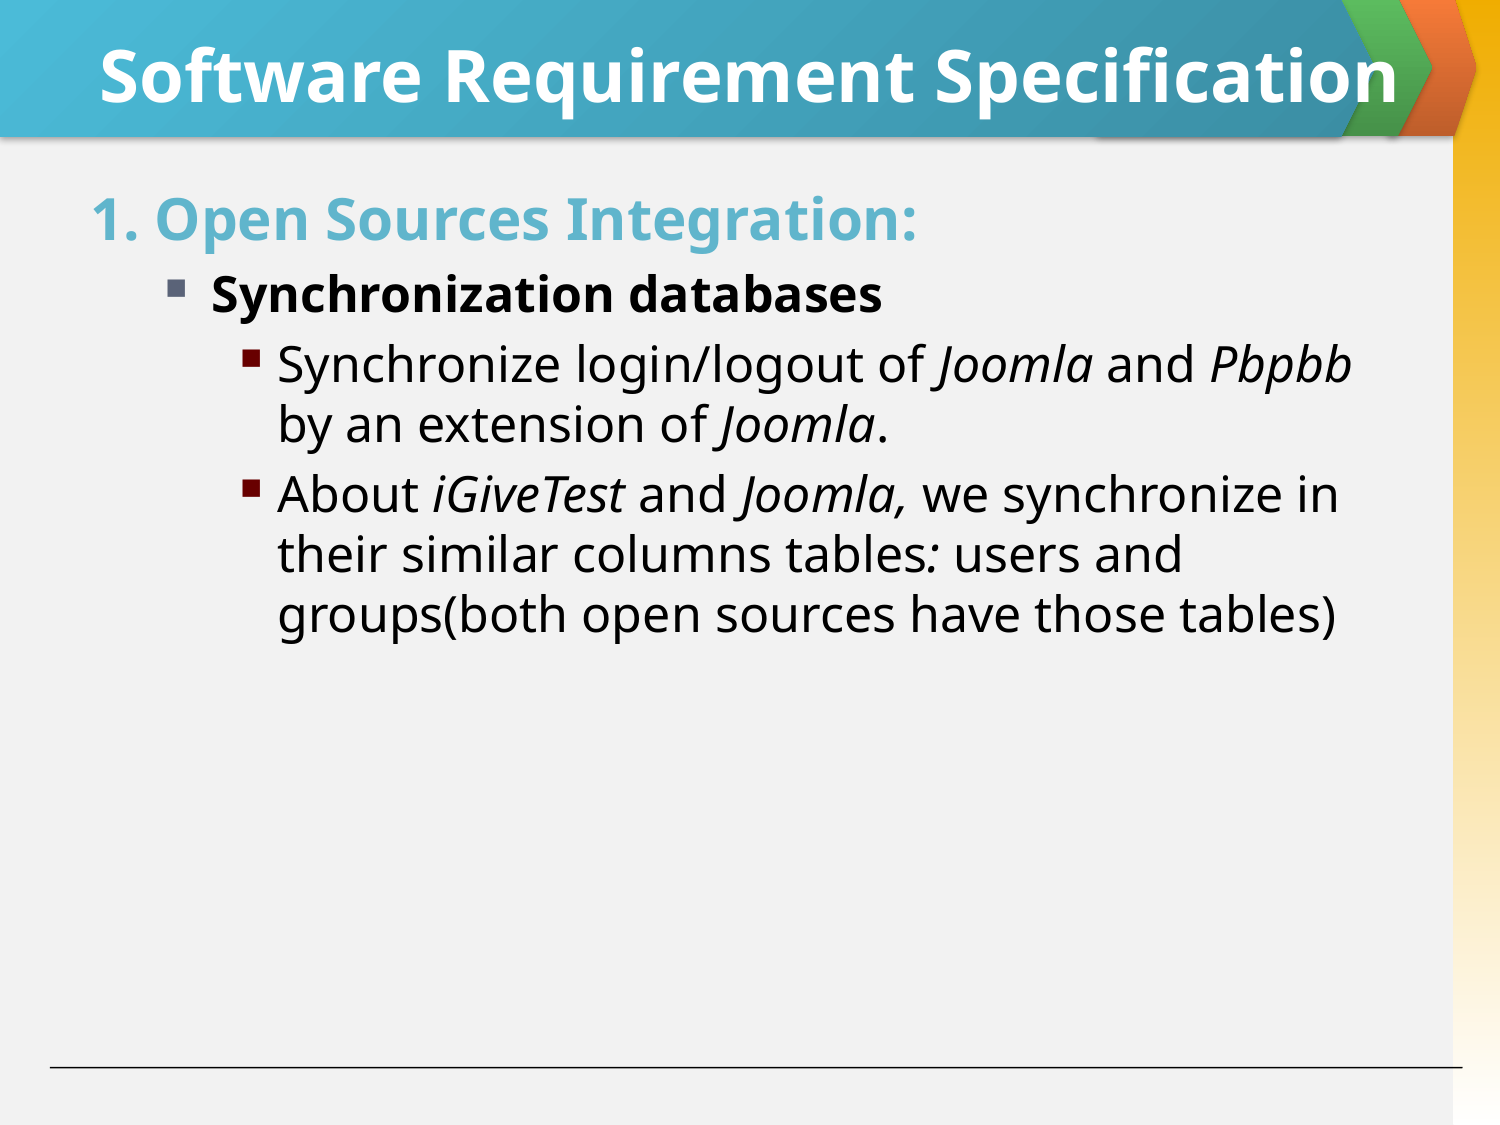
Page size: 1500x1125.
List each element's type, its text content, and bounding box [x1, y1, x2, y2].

title Software Requirement Specification [75, 21, 1425, 125]
list 1. Open Sources Integration: Synchronization databases Synchronize login/logout of Joomla and Pbpbb by an extension of Joomla. About iGiveTest and Joomla, we synchronize in their similar columns tables: users and groups(both open sources have those tables) [74, 174, 1426, 1006]
